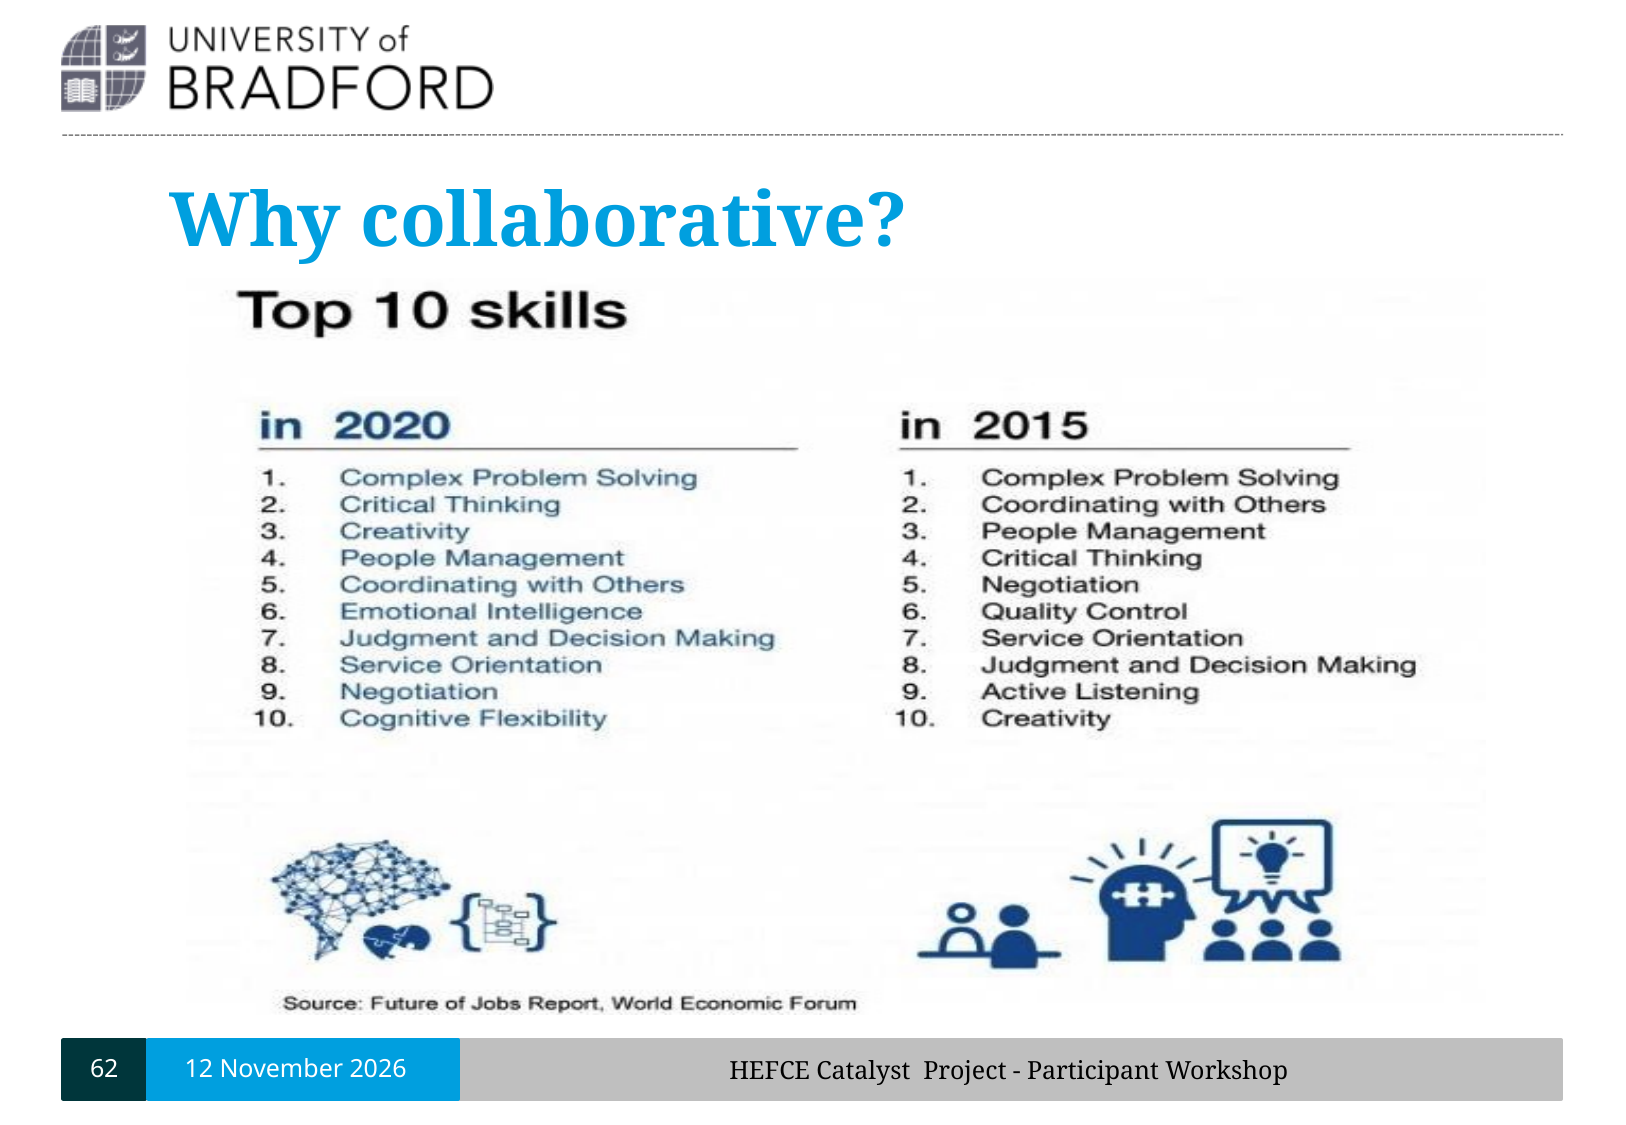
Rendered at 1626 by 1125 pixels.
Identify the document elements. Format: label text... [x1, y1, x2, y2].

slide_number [148, 1039, 458, 1100]
title Why collaborative? [169, 153, 1562, 279]
footer HEFCE Catalyst Project - Participant Workshop [458, 1039, 1561, 1100]
picture [60, 24, 494, 112]
picture [186, 278, 1486, 1015]
slide_number 62 [62, 1039, 147, 1100]
